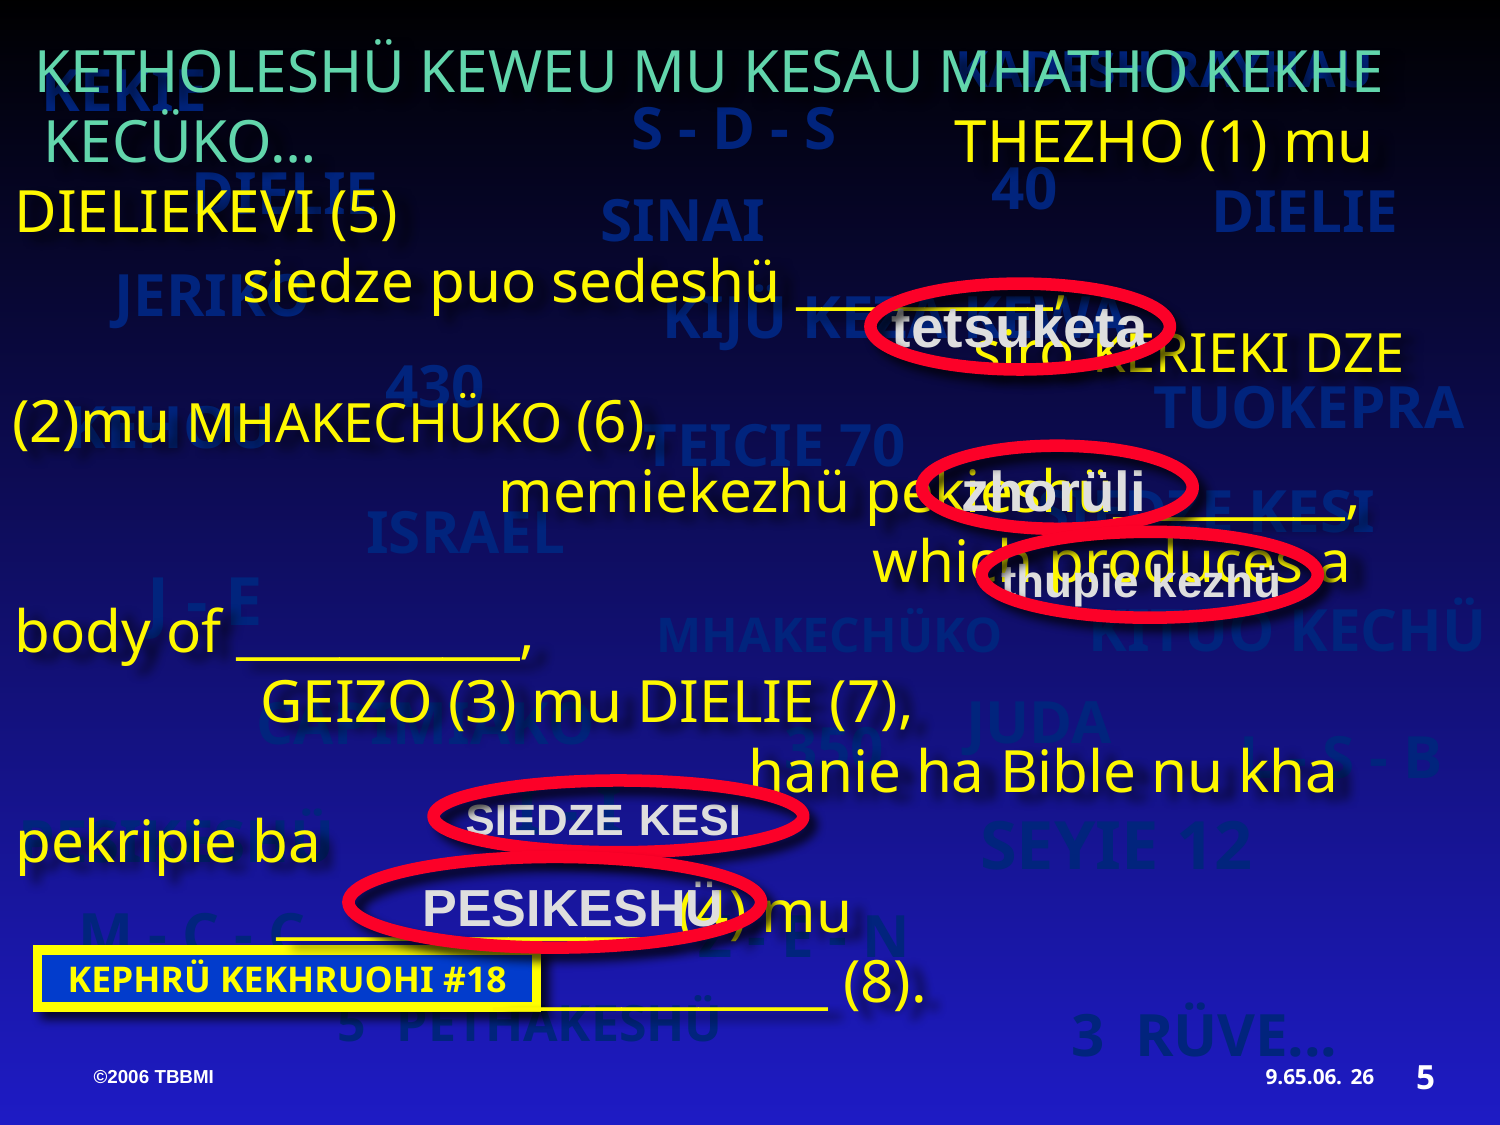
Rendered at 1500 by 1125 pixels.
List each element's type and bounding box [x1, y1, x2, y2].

text_box [0, 0, 1500, 1125]
text_box [904, 96, 1022, 255]
text_box [351, 409, 1248, 873]
